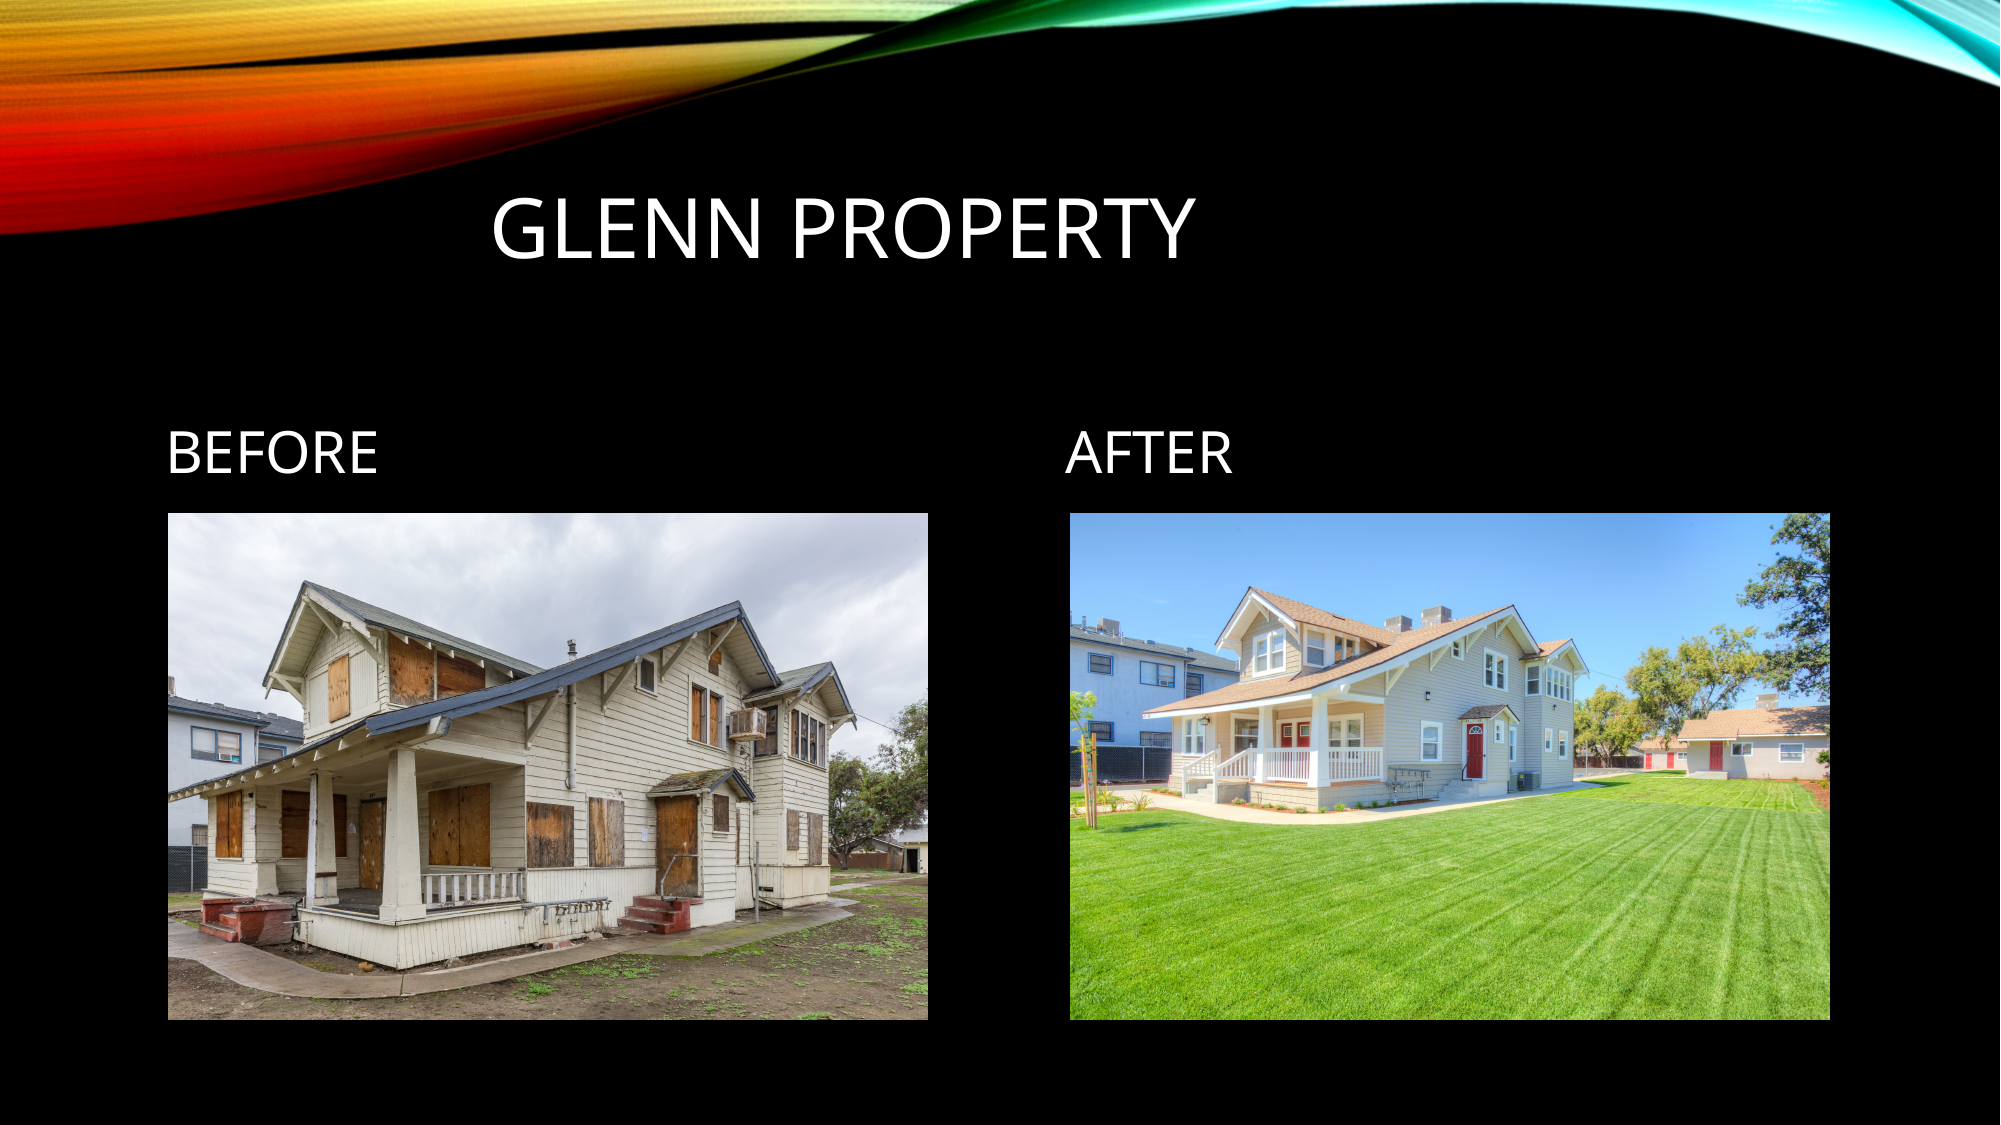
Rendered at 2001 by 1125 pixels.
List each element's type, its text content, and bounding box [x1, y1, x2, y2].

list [168, 513, 929, 1021]
list Before [150, 358, 984, 494]
picture [0, 0, 2000, 237]
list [1070, 513, 1830, 1021]
list After [1050, 358, 1888, 494]
title Glenn property [474, 125, 1888, 338]
